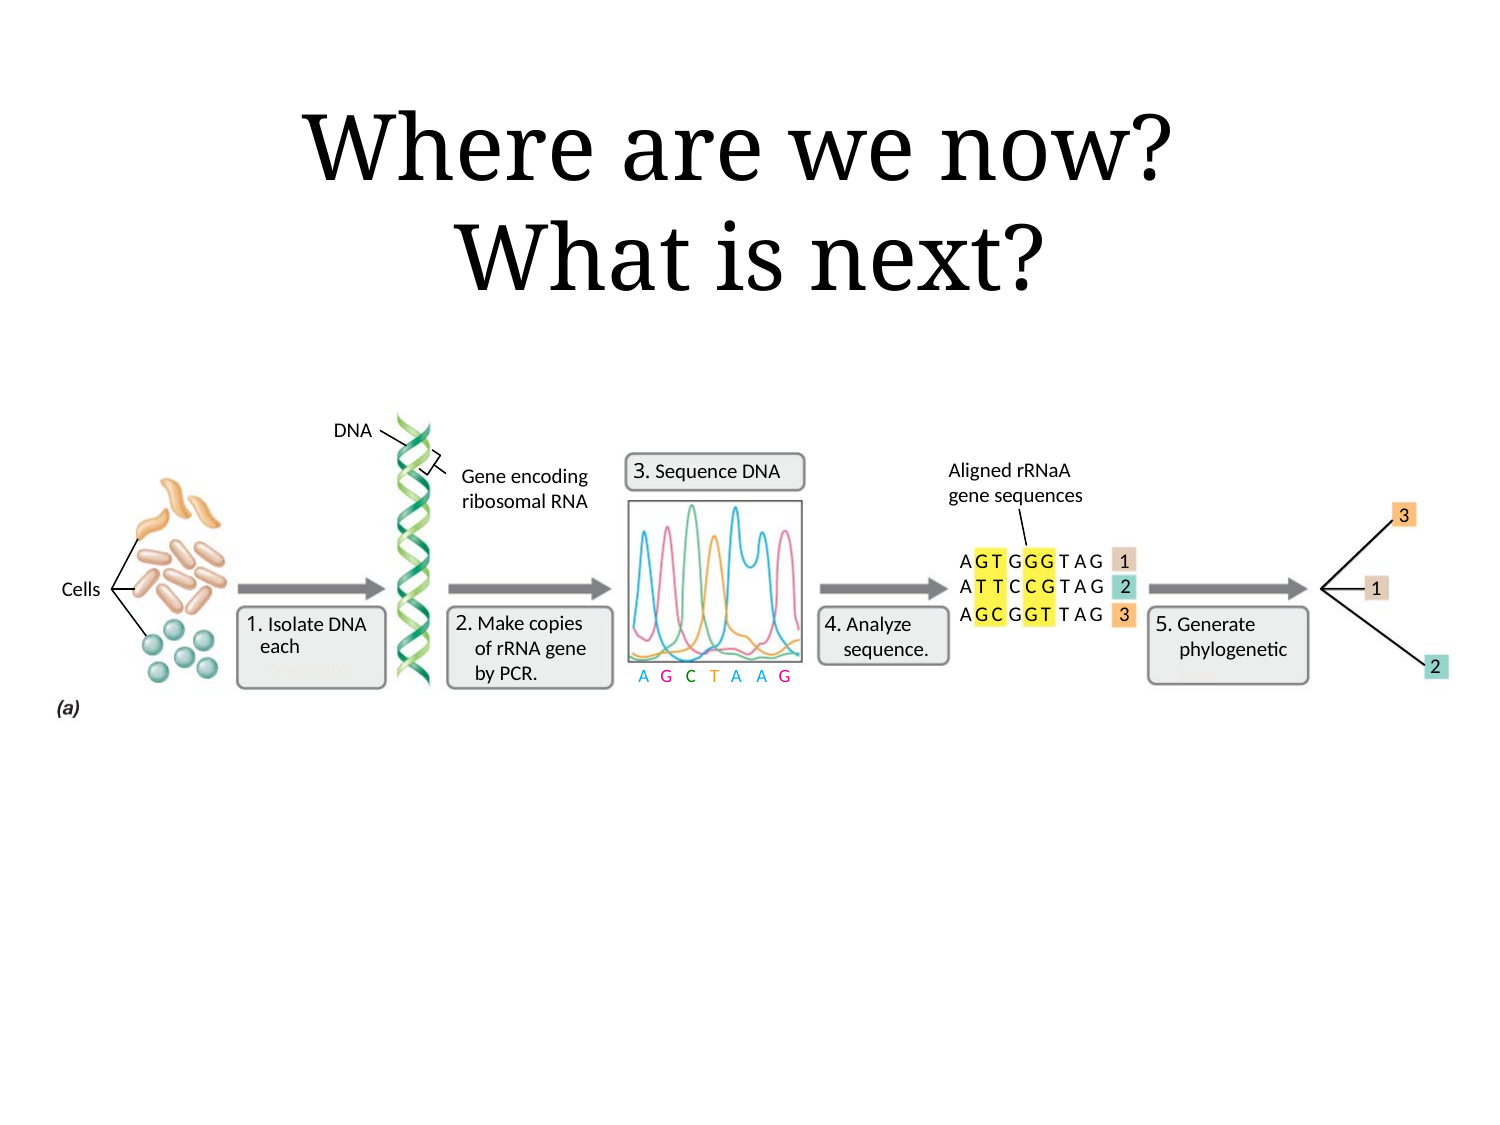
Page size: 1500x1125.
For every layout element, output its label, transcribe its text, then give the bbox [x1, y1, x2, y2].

title Where are we now? What is next? [75, 45, 1425, 353]
picture [47, 403, 1459, 722]
